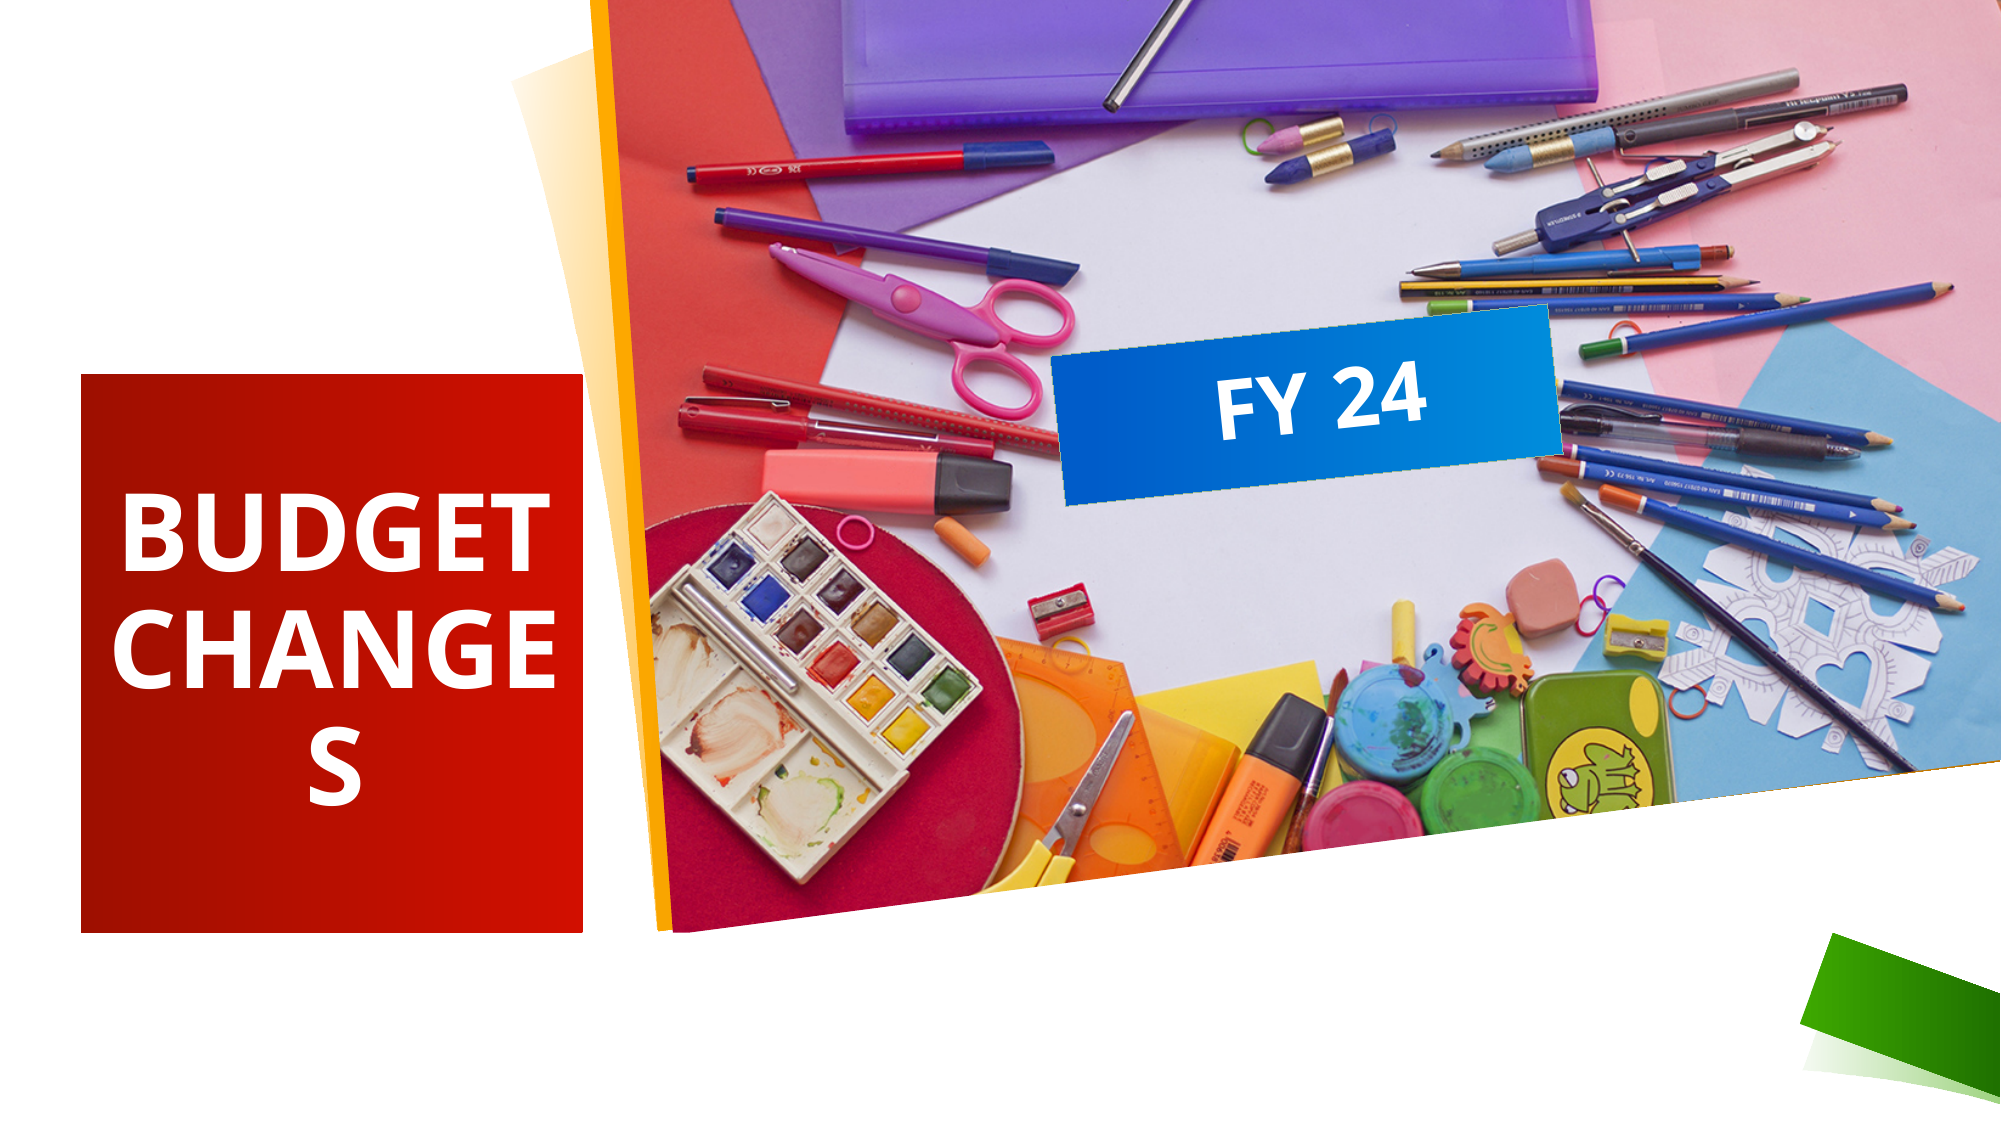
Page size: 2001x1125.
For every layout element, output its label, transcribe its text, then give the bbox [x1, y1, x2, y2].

picture [607, 0, 2001, 933]
list BUDGET CHANGES [81, 374, 583, 933]
